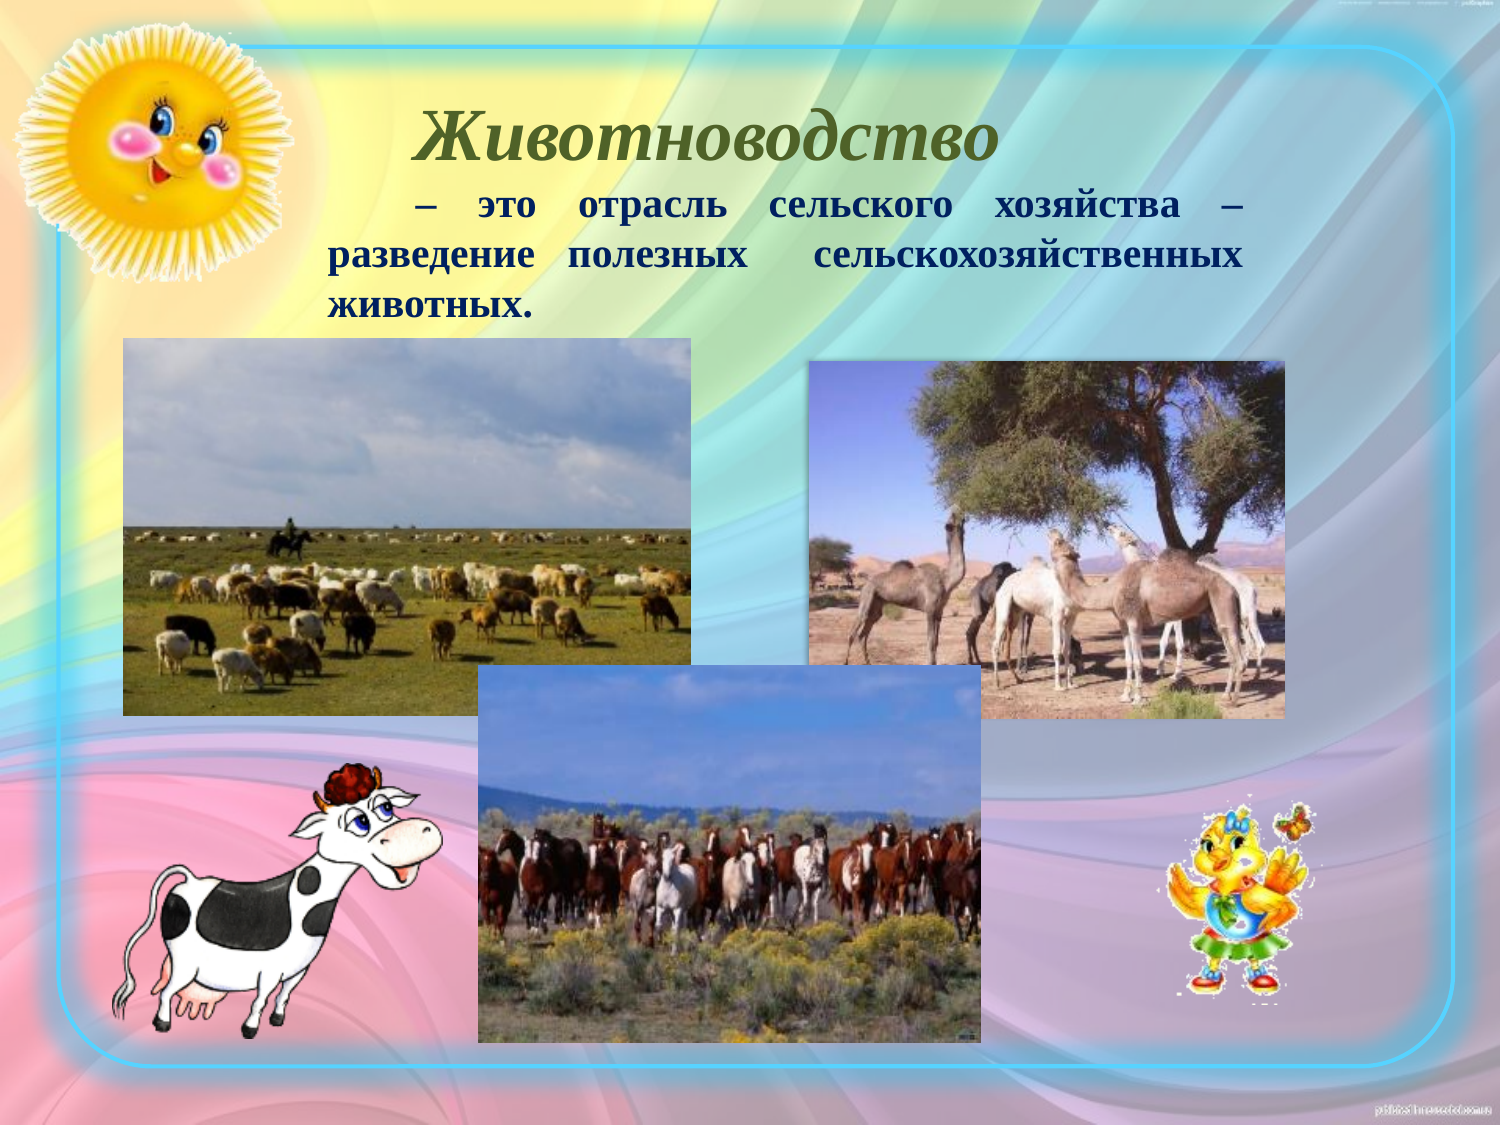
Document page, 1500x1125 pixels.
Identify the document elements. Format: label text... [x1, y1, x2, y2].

text_box Животноводство – это отрасль сельского хозяйства – разведение полезных сельскохозяйственных животных. [312, 78, 1258, 333]
picture [11, 11, 1286, 1043]
picture [111, 763, 444, 1039]
picture [1104, 774, 1403, 1006]
